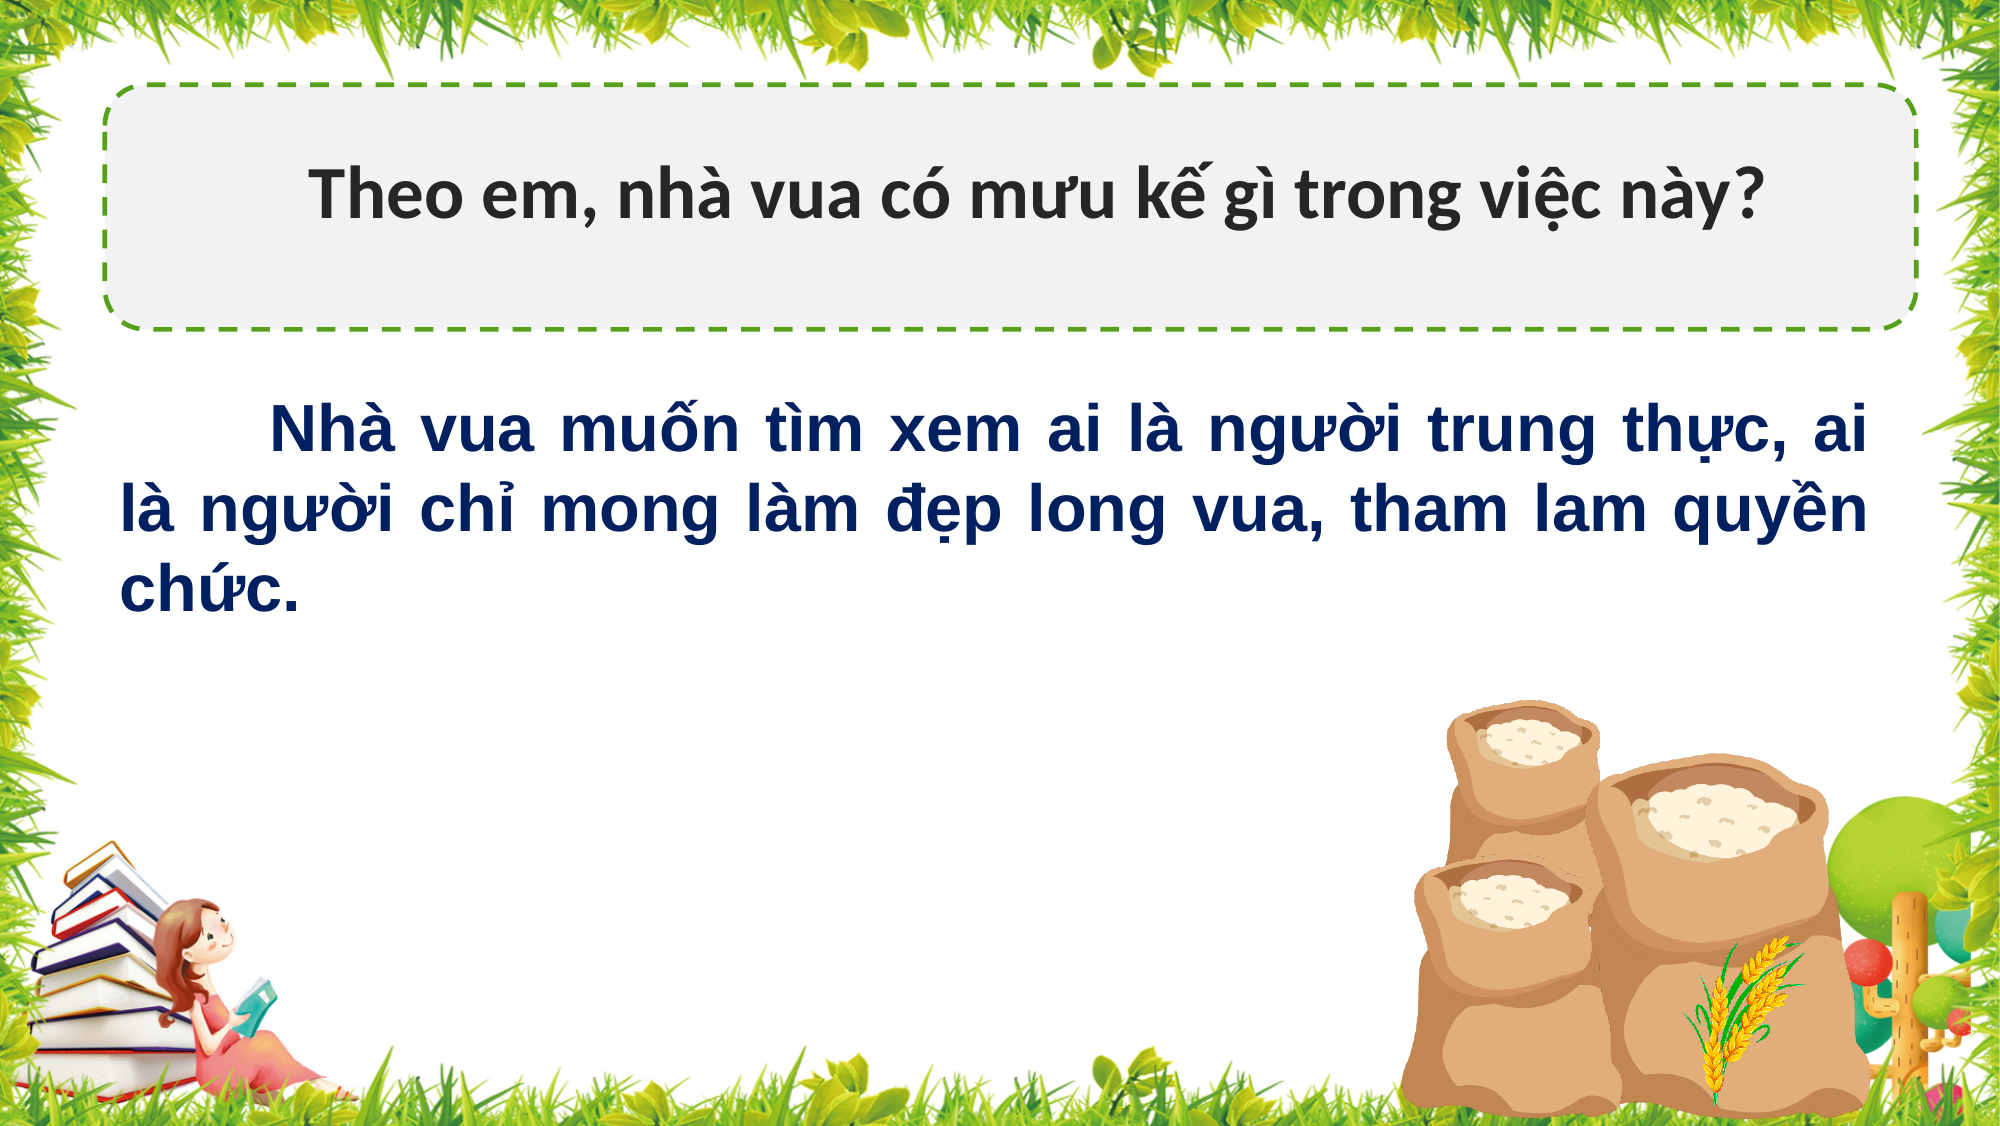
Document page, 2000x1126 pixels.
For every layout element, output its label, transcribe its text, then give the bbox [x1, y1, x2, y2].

text_box Theo em, nhà vua có mưu kế gì trong việc này? [267, 136, 1809, 241]
picture [0, 0, 2000, 1126]
text_box Nhà vua muốn tìm xem ai là người trung thực, ai là người chỉ mong làm đẹp long vua, tham lam quyền chức. [104, 377, 1886, 633]
text_box [102, 82, 1919, 332]
